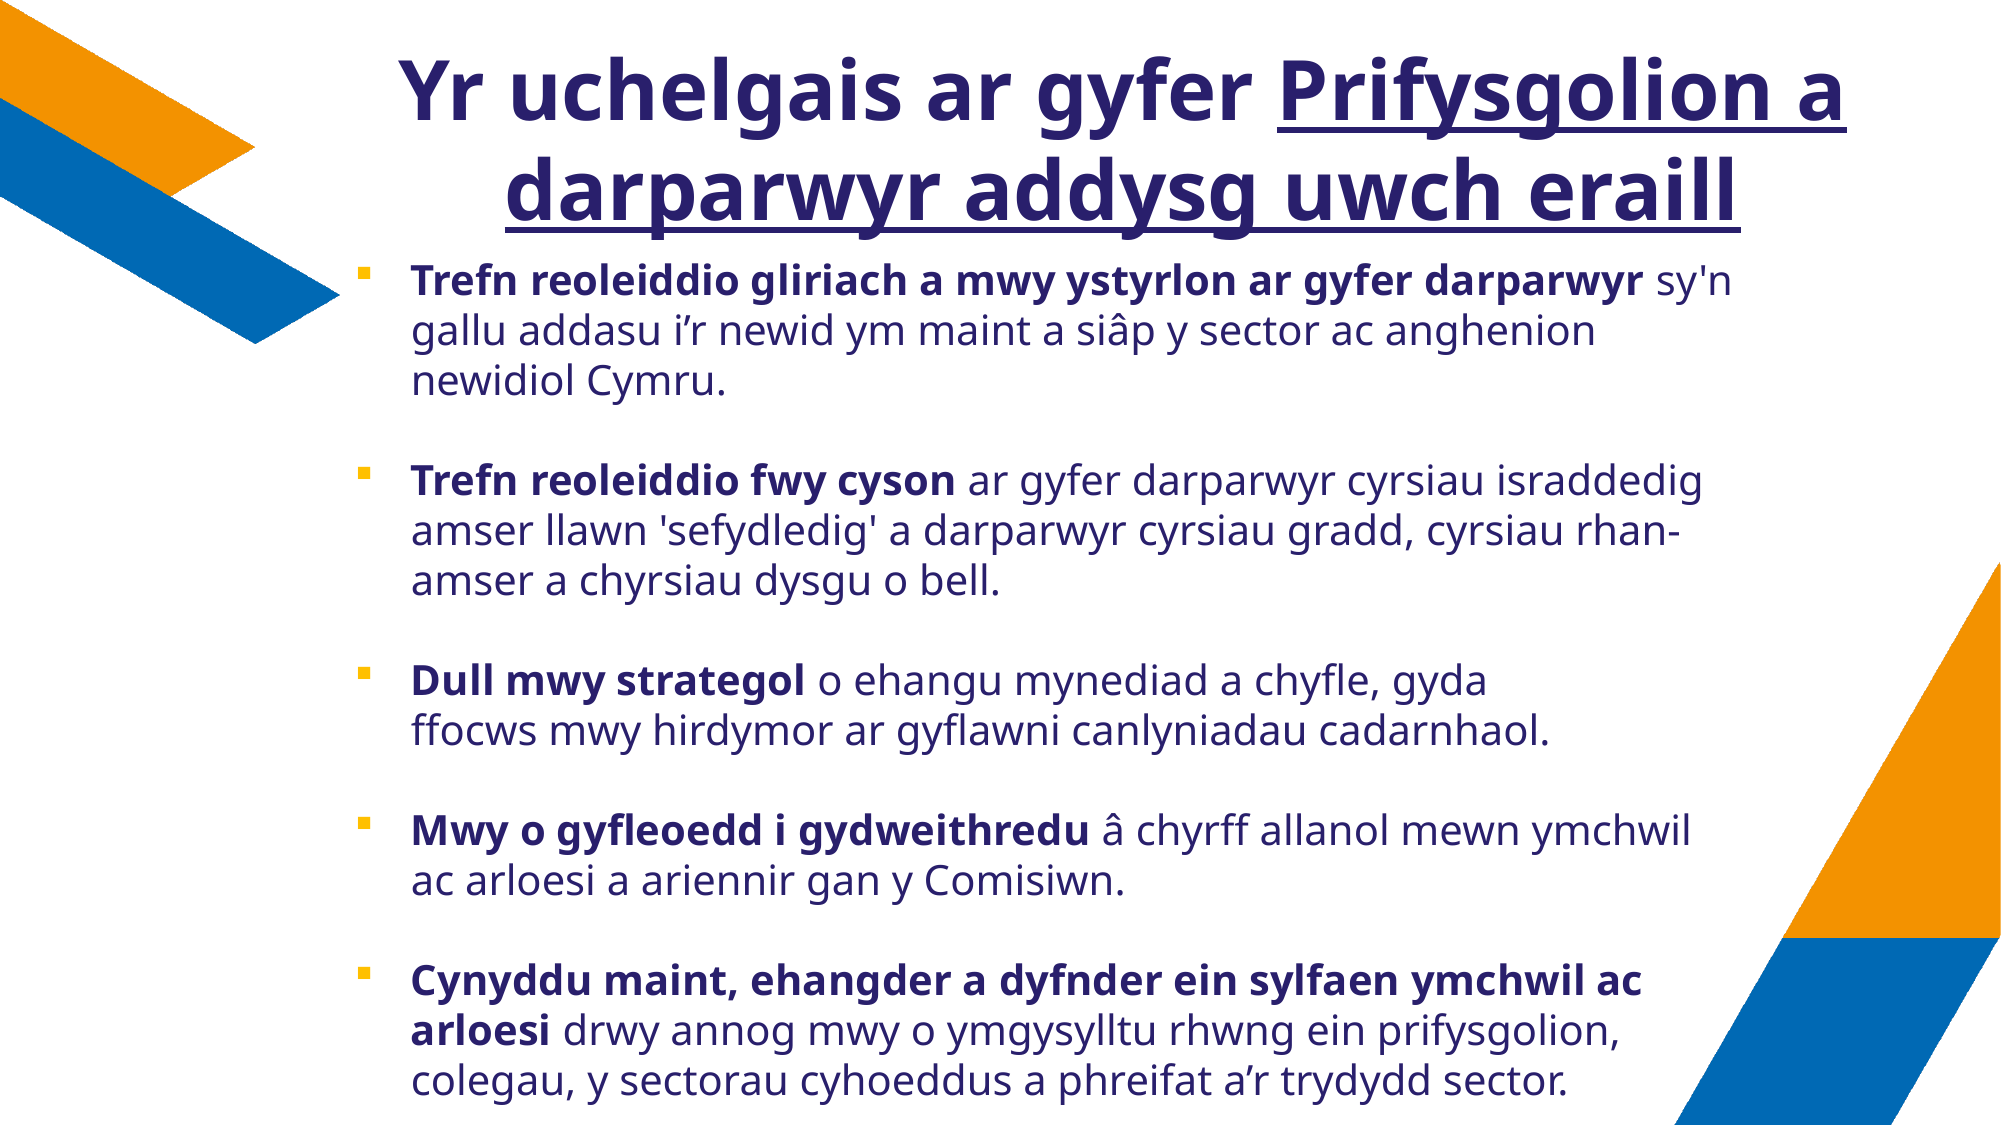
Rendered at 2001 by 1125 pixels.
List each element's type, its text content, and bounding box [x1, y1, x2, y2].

text_box Trefn reoleiddio gliriach a mwy ystyrlon ar gyfer darparwyr sy'n gallu addasu i’r newid ym maint a siâp y sector ac anghenion newidiol Cymru. Trefn reoleiddio fwy cyson ar gyfer darparwyr cyrsiau israddedig amser llawn 'sefydledig' a darparwyr cyrsiau gradd, cyrsiau rhan-amser a chyrsiau dysgu o bell. Dull mwy strategol o ehangu mynediad a chyfle, gyda ffocws mwy hirdymor ar gyflawni canlyniadau cadarnhaol. Mwy o gyfleoedd i gydweithredu â chyrff allanol mewn ymchwil ac arloesi a ariennir gan y Comisiwn. Cynyddu maint, ehangder a dyfnder ein sylfaen ymchwil ac arloesi drwy annog mwy o ymgysylltu rhwng ein prifysgolion, colegau, y sectorau cyhoeddus a phreifat a’r trydydd sector. [339, 246, 1749, 1036]
title Yr uchelgais ar gyfer Prifysgolion a darparwyr addysg uwch eraill [340, 29, 2000, 245]
picture [0, 0, 340, 344]
picture [1674, 562, 2001, 1125]
